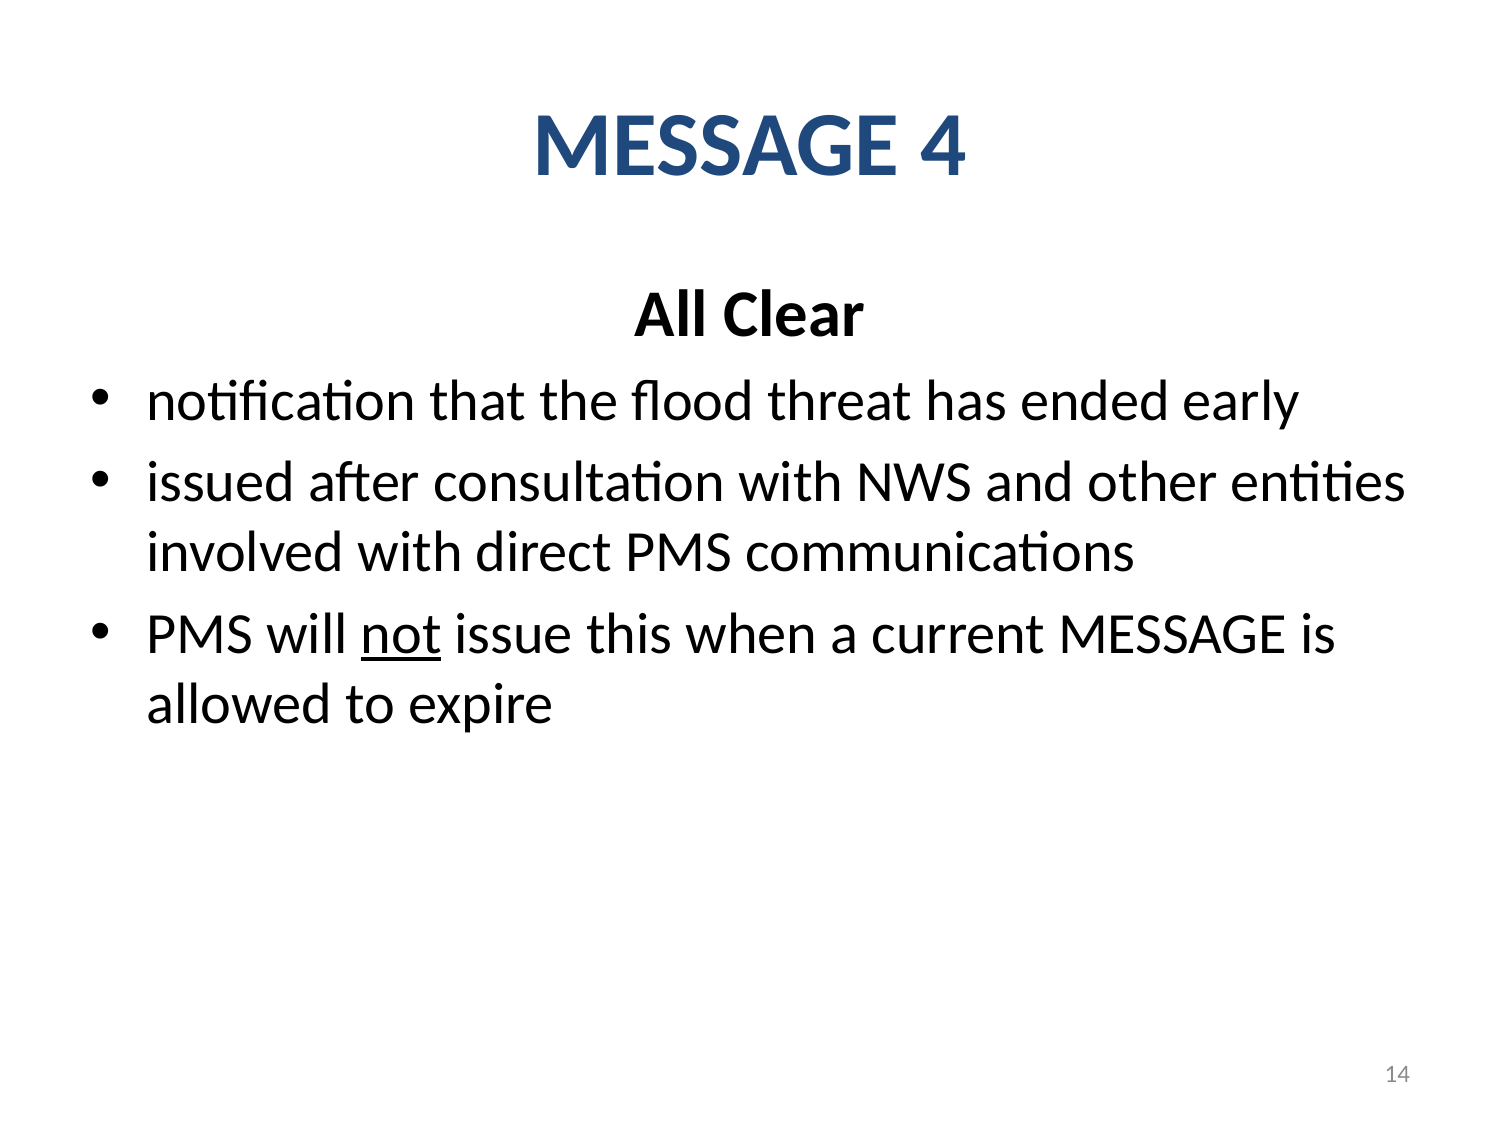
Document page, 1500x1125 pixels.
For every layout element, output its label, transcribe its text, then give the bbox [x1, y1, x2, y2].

list All Clear notification that the flood threat has ended early issued after consultation with NWS and other entities involved with direct PMS communications PMS will not issue this when a current MESSAGE is allowed to expire [75, 262, 1425, 1005]
title MESSAGE 4 [75, 45, 1425, 233]
slide_number 14 [1074, 1042, 1425, 1103]
